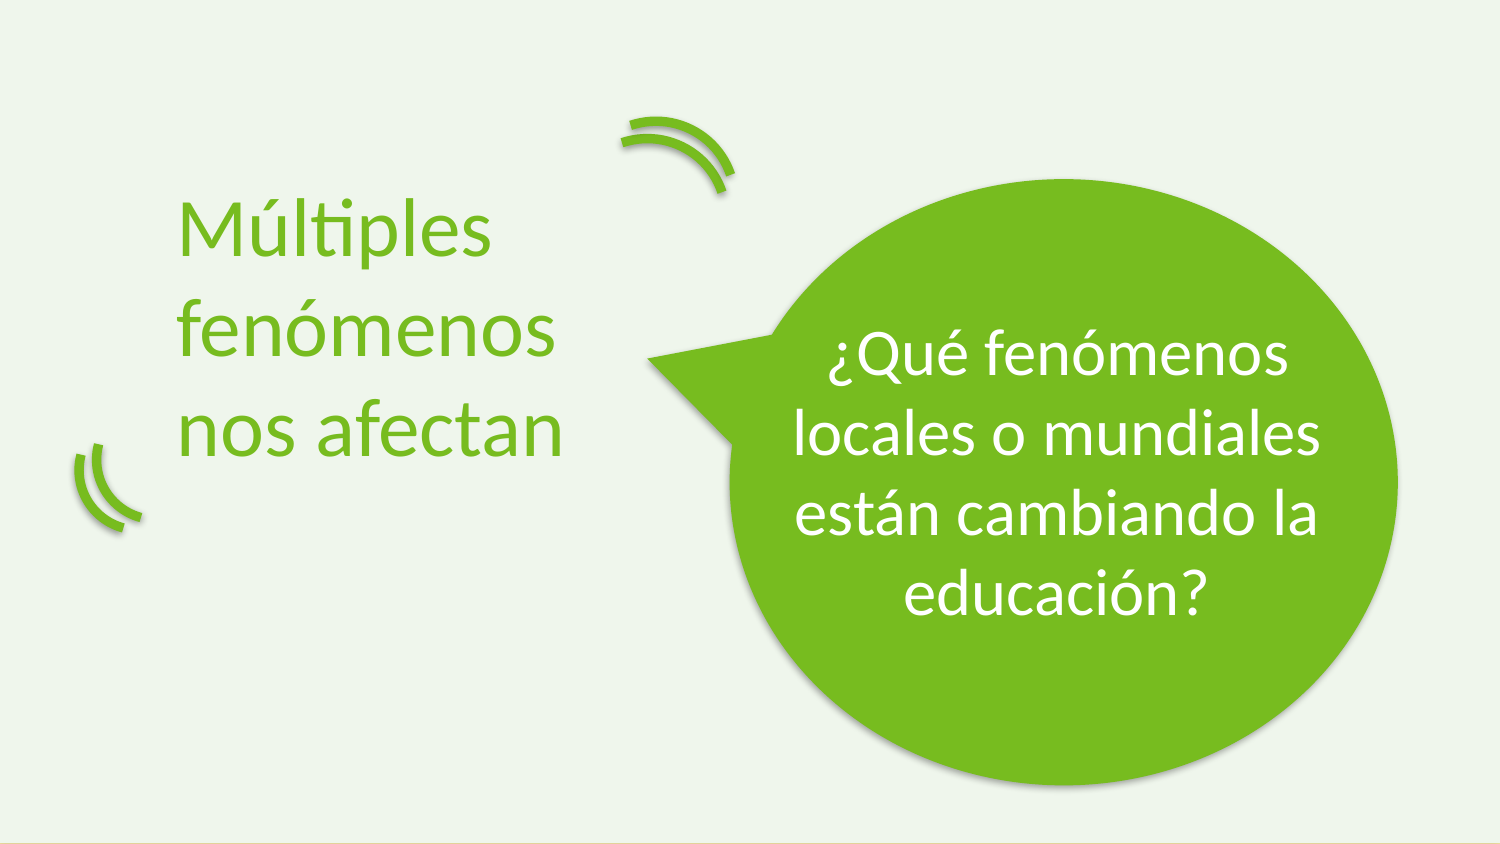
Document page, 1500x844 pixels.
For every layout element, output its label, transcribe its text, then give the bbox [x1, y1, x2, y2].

text_box [0, 0, 1500, 844]
text_box [801, 178, 1326, 293]
text_box [646, 343, 722, 436]
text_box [78, 399, 217, 531]
text_box [1392, 422, 1399, 543]
text_box [780, 644, 1348, 787]
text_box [565, 122, 738, 295]
text_box Múltiples fenómenos nos afectan [161, 77, 700, 569]
text_box ¿Qué fenómenos locales o mundiales están cambiando la educación? [722, 293, 1392, 644]
